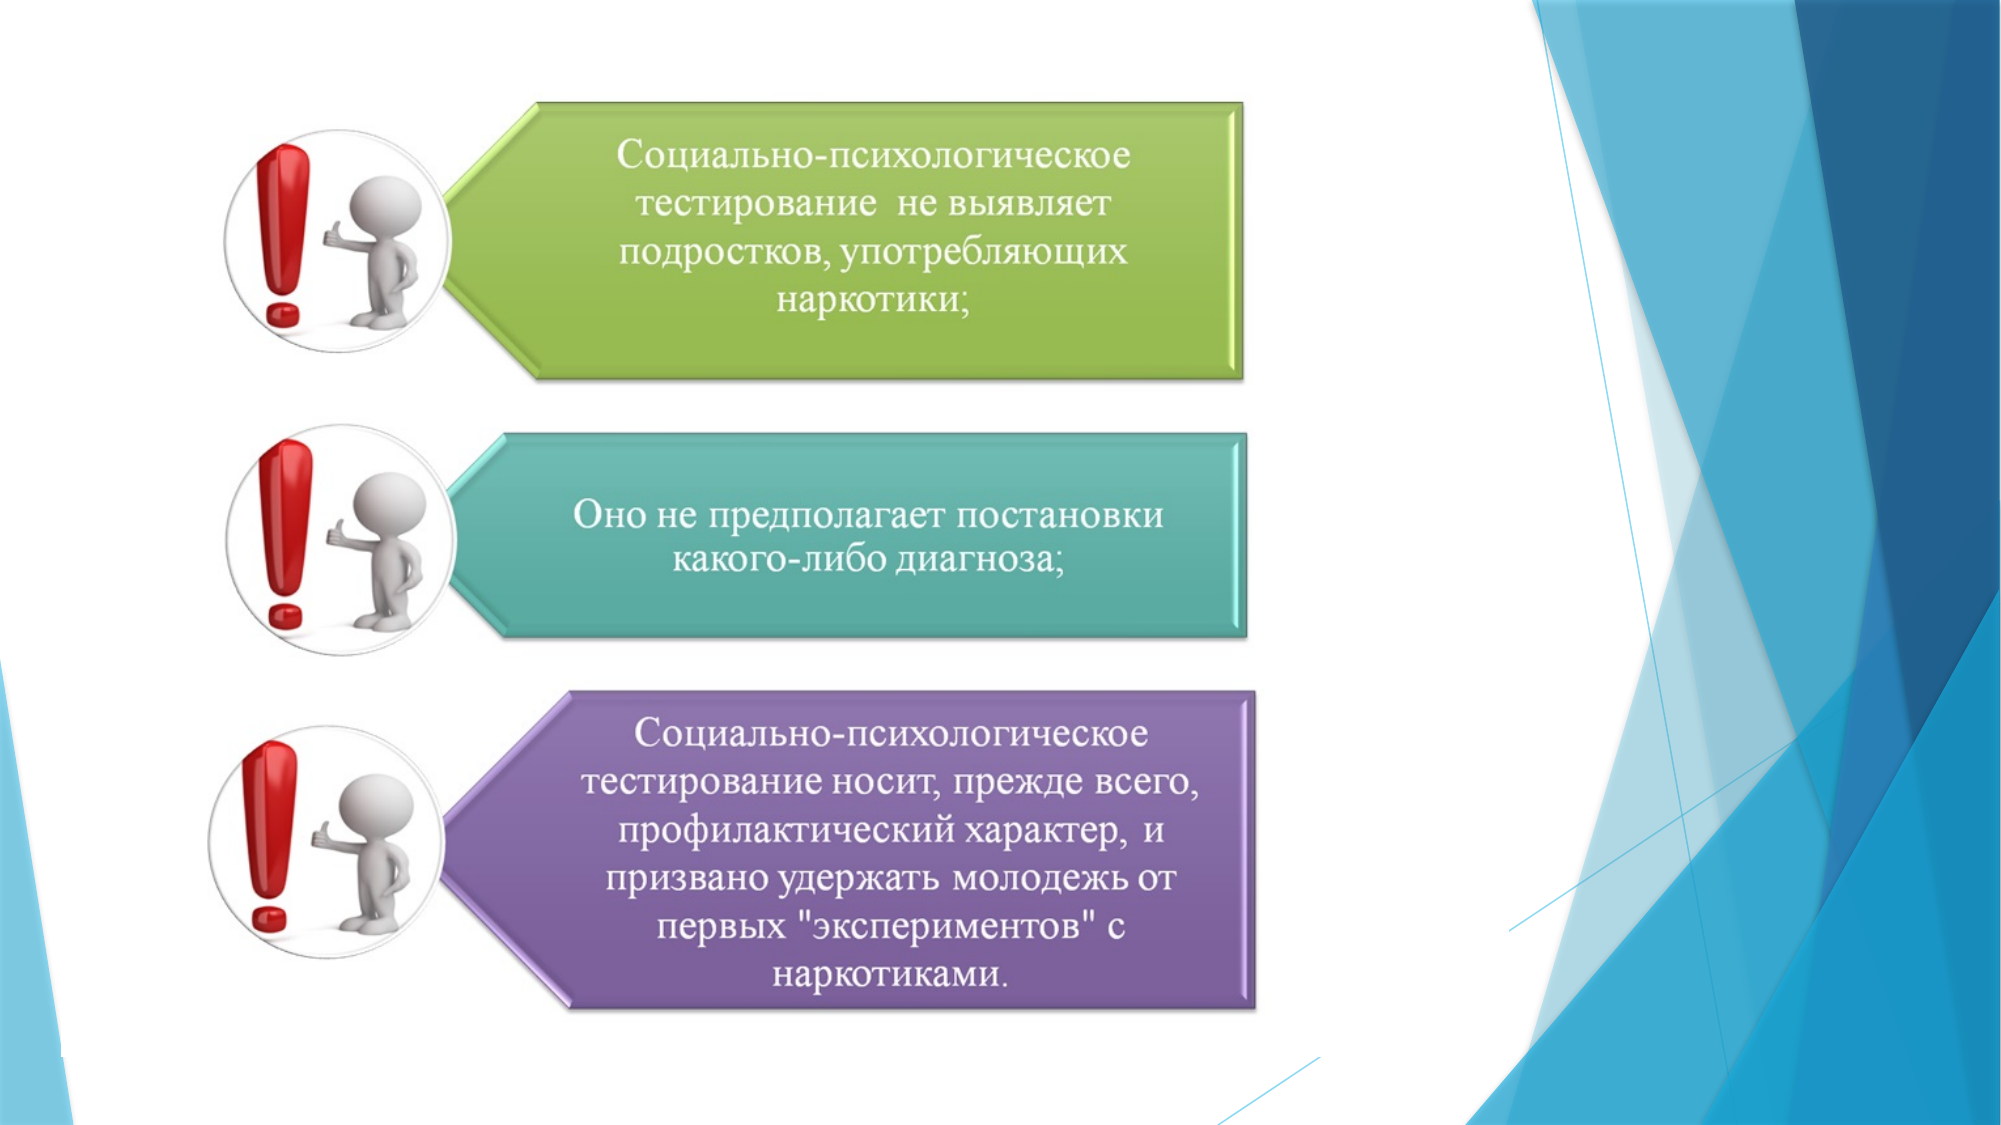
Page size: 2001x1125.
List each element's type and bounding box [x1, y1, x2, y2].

picture [60, 30, 1510, 1058]
